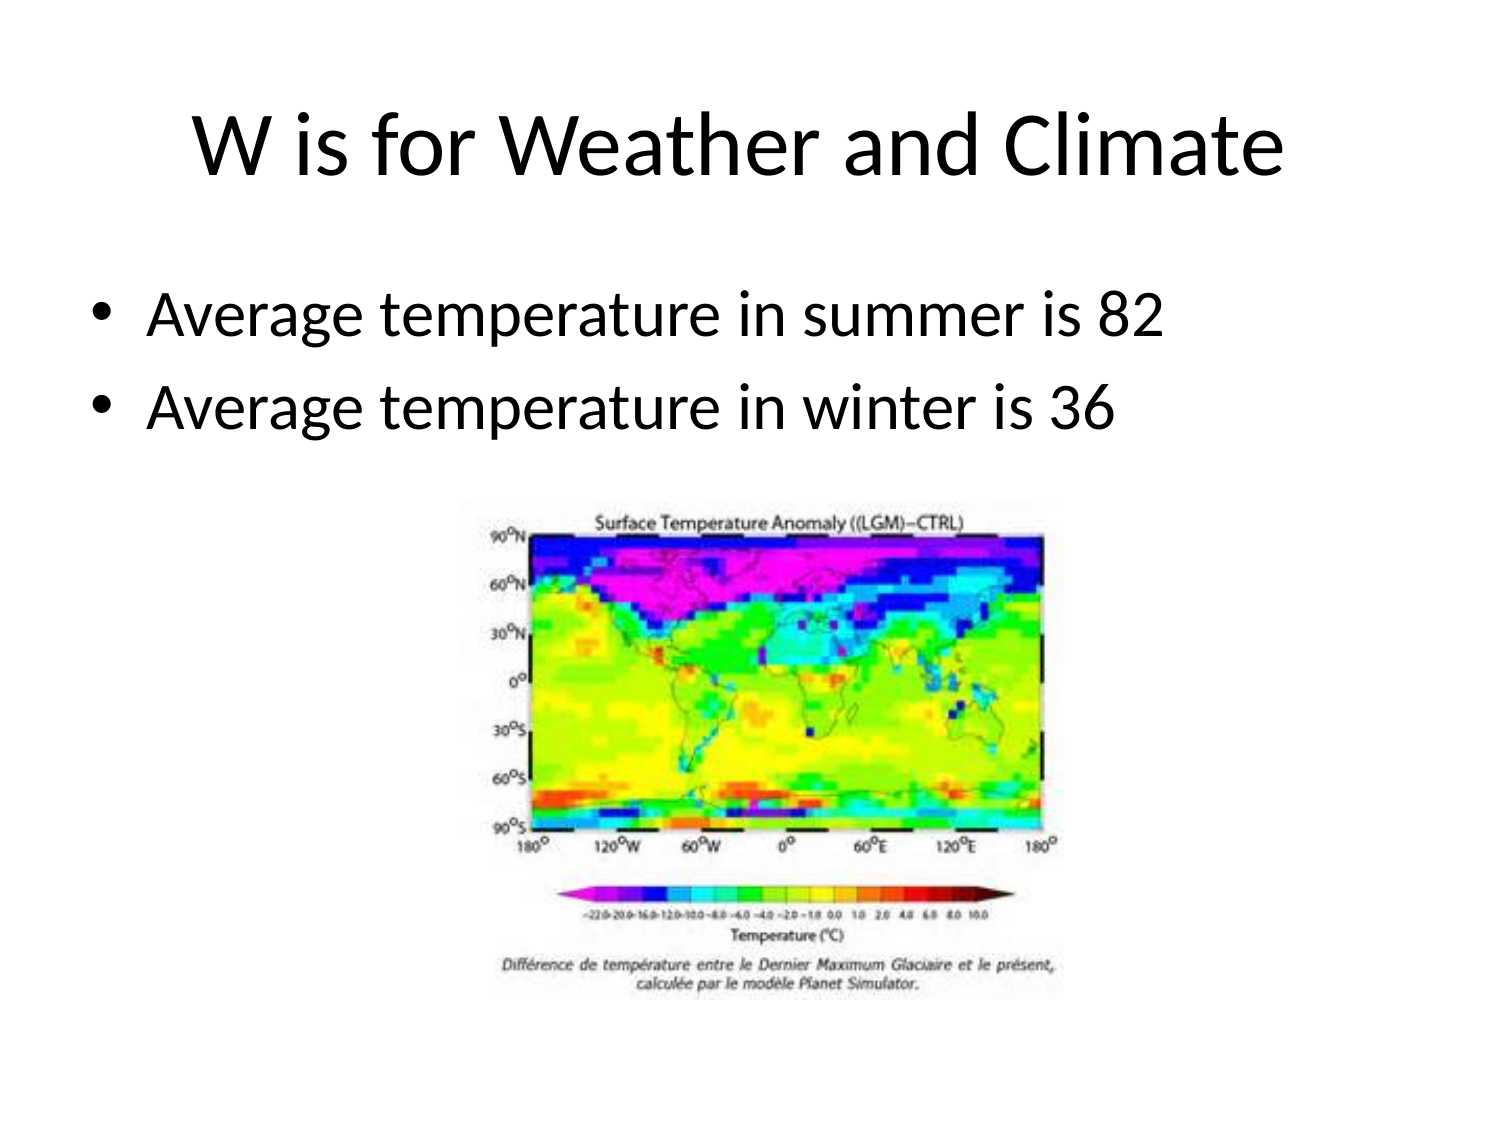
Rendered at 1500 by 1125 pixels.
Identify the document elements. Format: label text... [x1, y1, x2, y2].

text_box [25, 0, 274, 500]
picture [462, 502, 1090, 1000]
title W is for Weather and Climate [274, 45, 1425, 233]
list Average temperature in summer is 82 Average temperature in winter is 36 [274, 262, 1425, 475]
